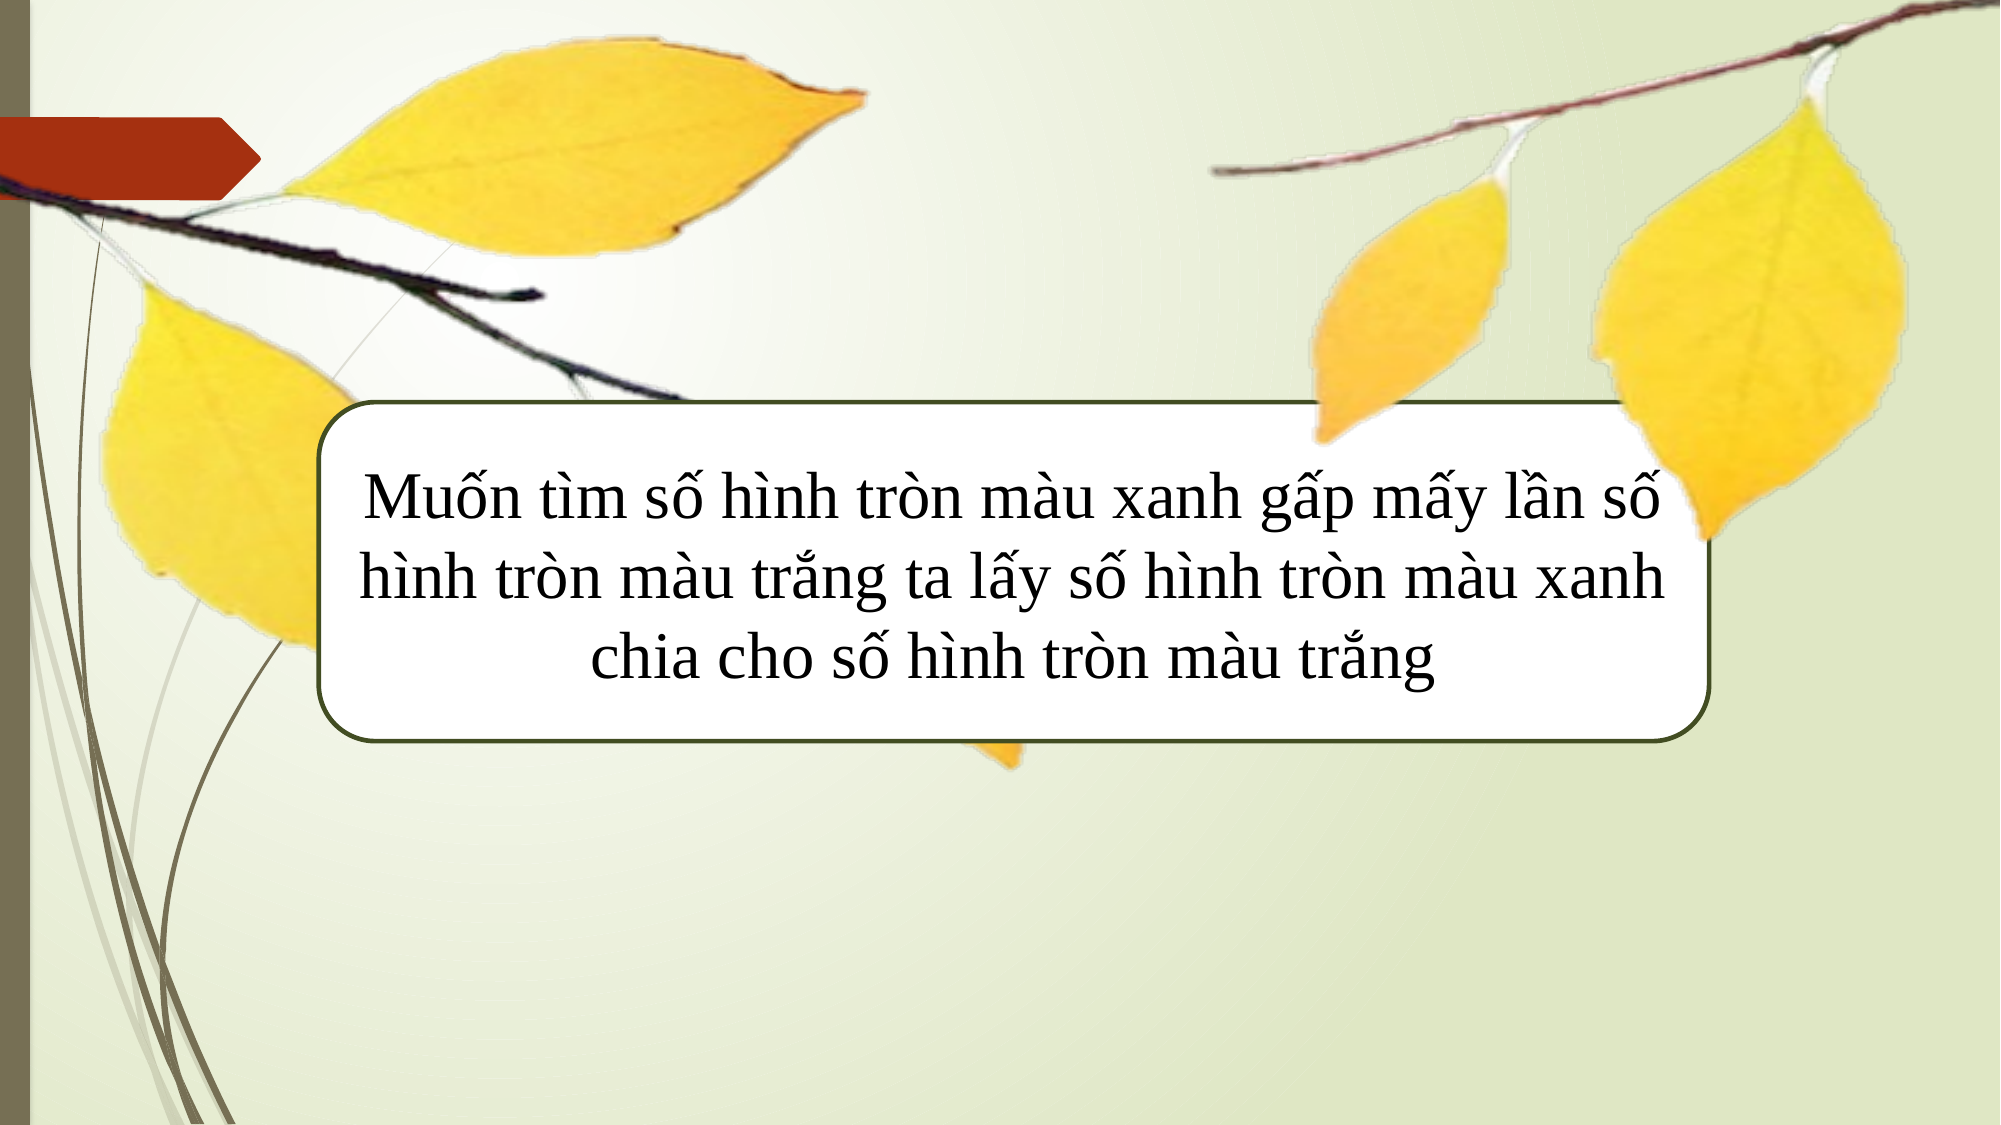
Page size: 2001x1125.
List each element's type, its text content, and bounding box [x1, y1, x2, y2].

picture [0, 0, 1049, 804]
picture [1189, 0, 2000, 621]
text_box Muốn tìm số hình tròn màu xanh gấp mấy lần số hình tròn màu trắng ta lấy số hình tròn màu xanh chia cho số hình tròn màu trắng [1053, 400, 1711, 743]
